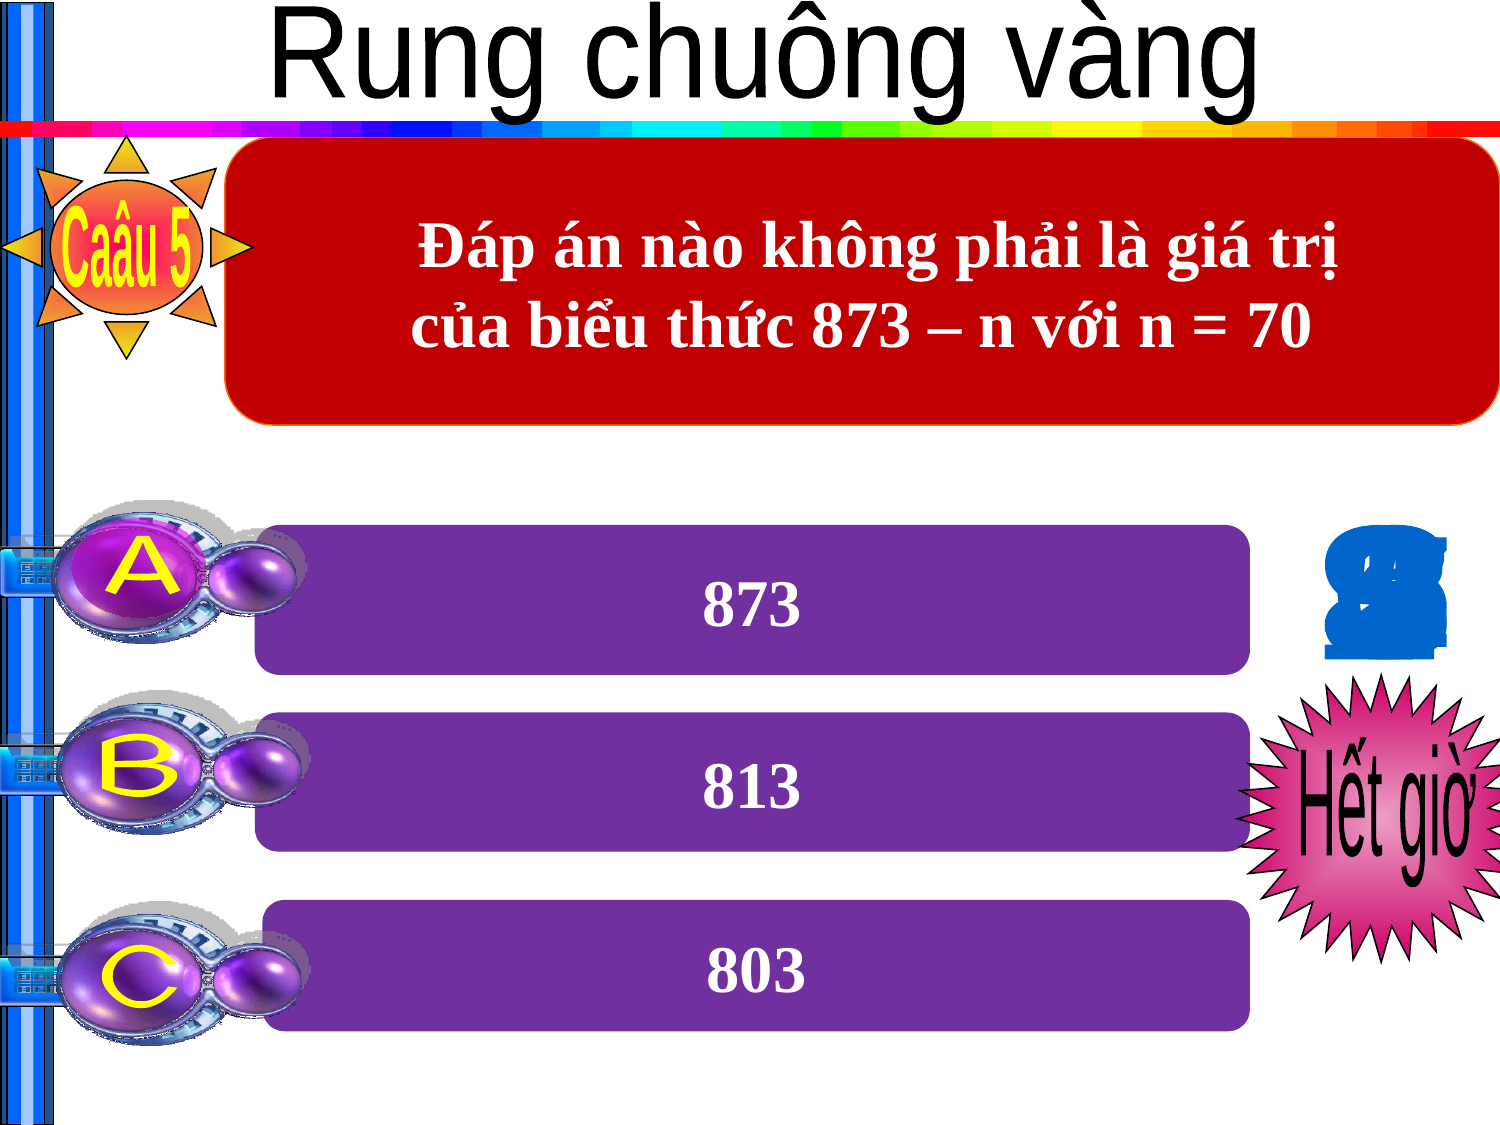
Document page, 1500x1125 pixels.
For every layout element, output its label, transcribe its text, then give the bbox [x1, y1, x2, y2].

picture [0, 512, 297, 645]
picture [0, 914, 302, 1047]
picture [0, 121, 599, 138]
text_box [0, 2, 54, 119]
text_box 873 [255, 524, 1250, 675]
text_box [1237, 674, 1500, 963]
text_box [104, 145, 149, 173]
text_box [210, 228, 254, 267]
text_box [59, 180, 203, 315]
text_box [104, 321, 149, 359]
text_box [0, 1017, 54, 1125]
picture [633, 121, 1500, 138]
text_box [0, 145, 54, 540]
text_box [0, 607, 54, 738]
text_box [59, 174, 83, 202]
text_box [170, 286, 216, 327]
text_box 803 [277, 899, 1250, 1032]
picture [0, 702, 302, 835]
text_box [170, 168, 216, 209]
text_box Đáp án nào không phải là giá trị của biểu thức 873 – n với n = 70 [224, 145, 1500, 426]
text_box [59, 293, 83, 321]
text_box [0, 806, 54, 949]
text_box 813 [260, 712, 1232, 852]
